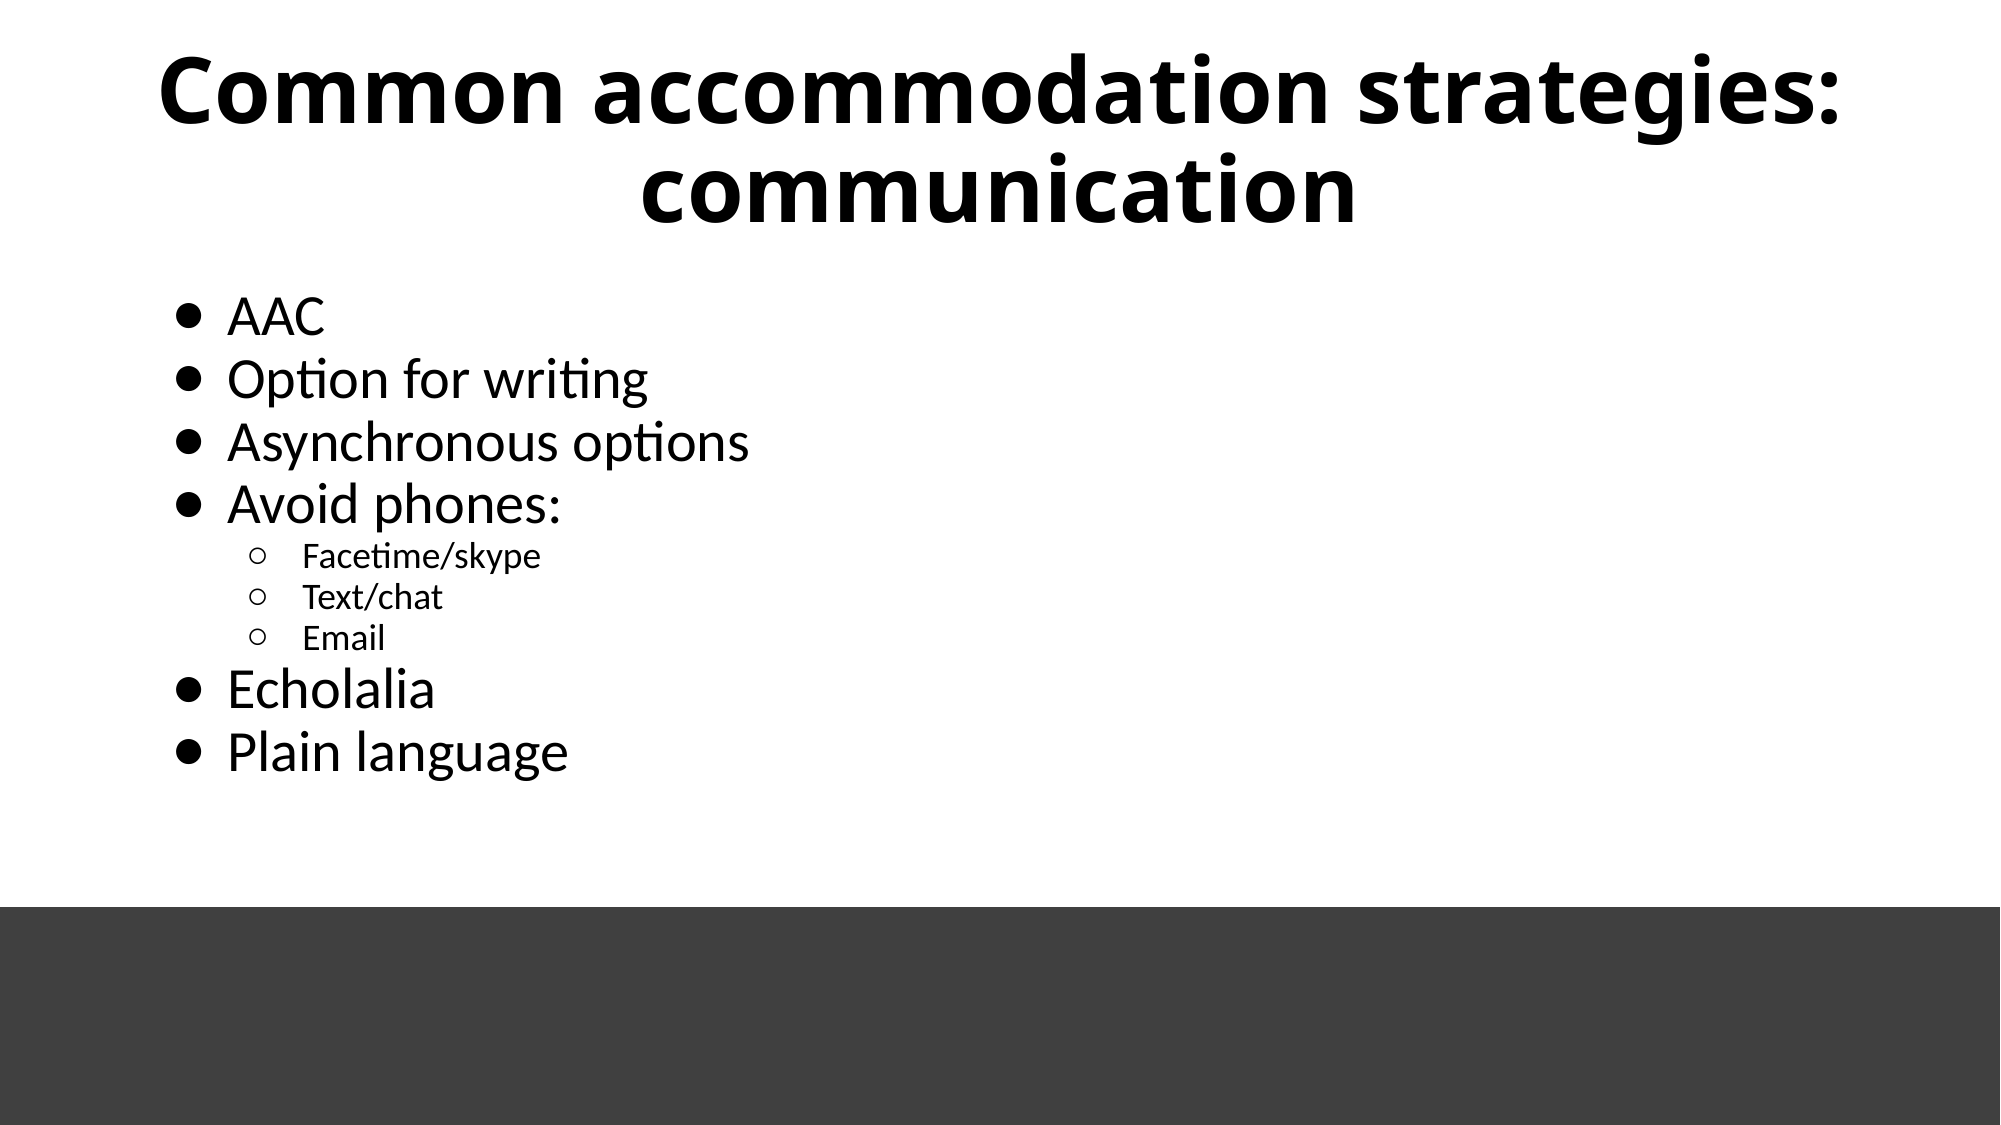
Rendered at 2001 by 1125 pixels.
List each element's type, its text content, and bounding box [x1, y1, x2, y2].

title Common accommodation strategies: communication [0, 34, 2000, 253]
list AAC Option for writing Asynchronous options Avoid phones: Facetime/skype Text/chat Email Echolalia Plain language [137, 277, 1863, 907]
text_box [0, 907, 2000, 1125]
